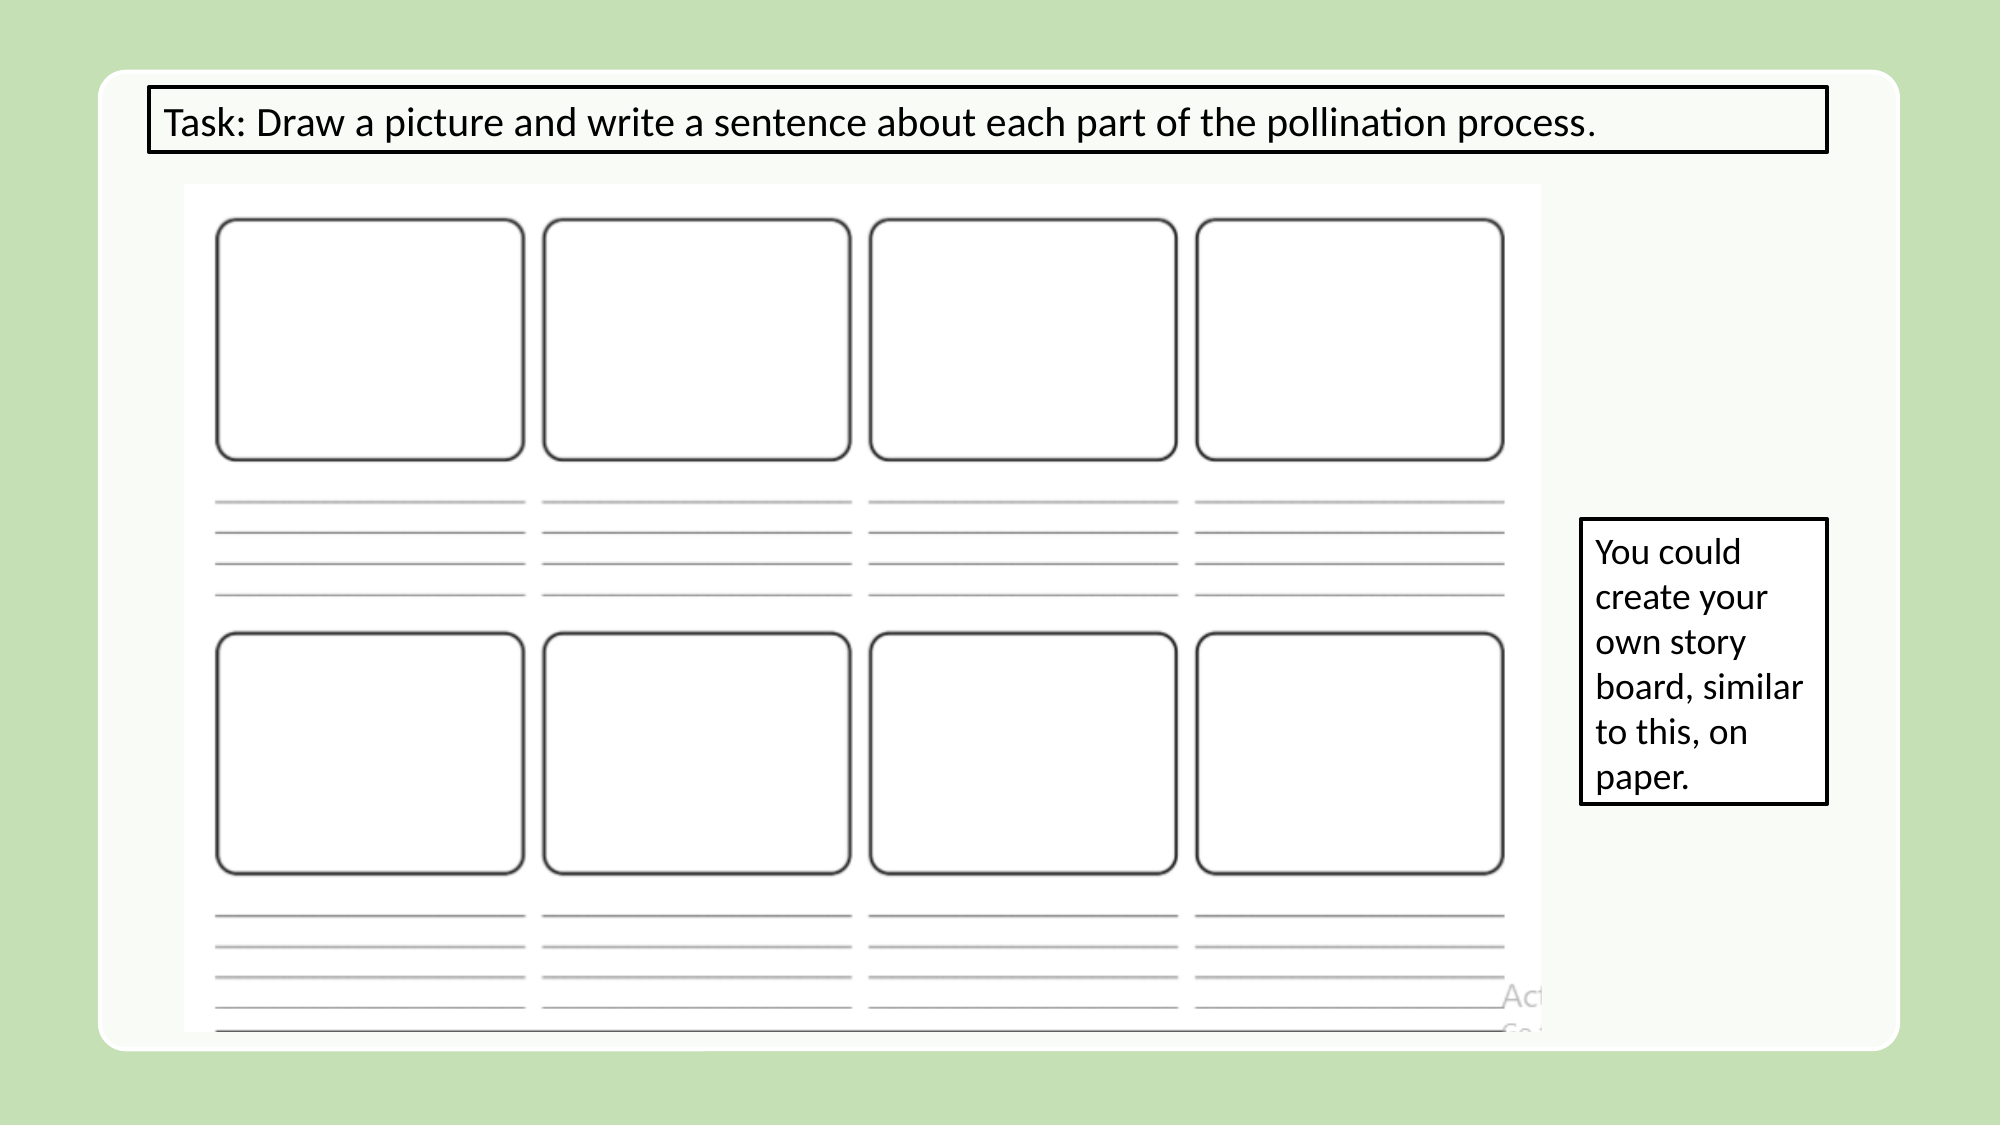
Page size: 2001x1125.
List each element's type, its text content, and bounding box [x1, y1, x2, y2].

picture [184, 184, 1542, 1032]
text_box Task: Draw a picture and write a sentence about each part of the pollination process. [148, 87, 1828, 152]
text_box You could create your own story board, similar to this, on paper. [1580, 519, 1828, 804]
